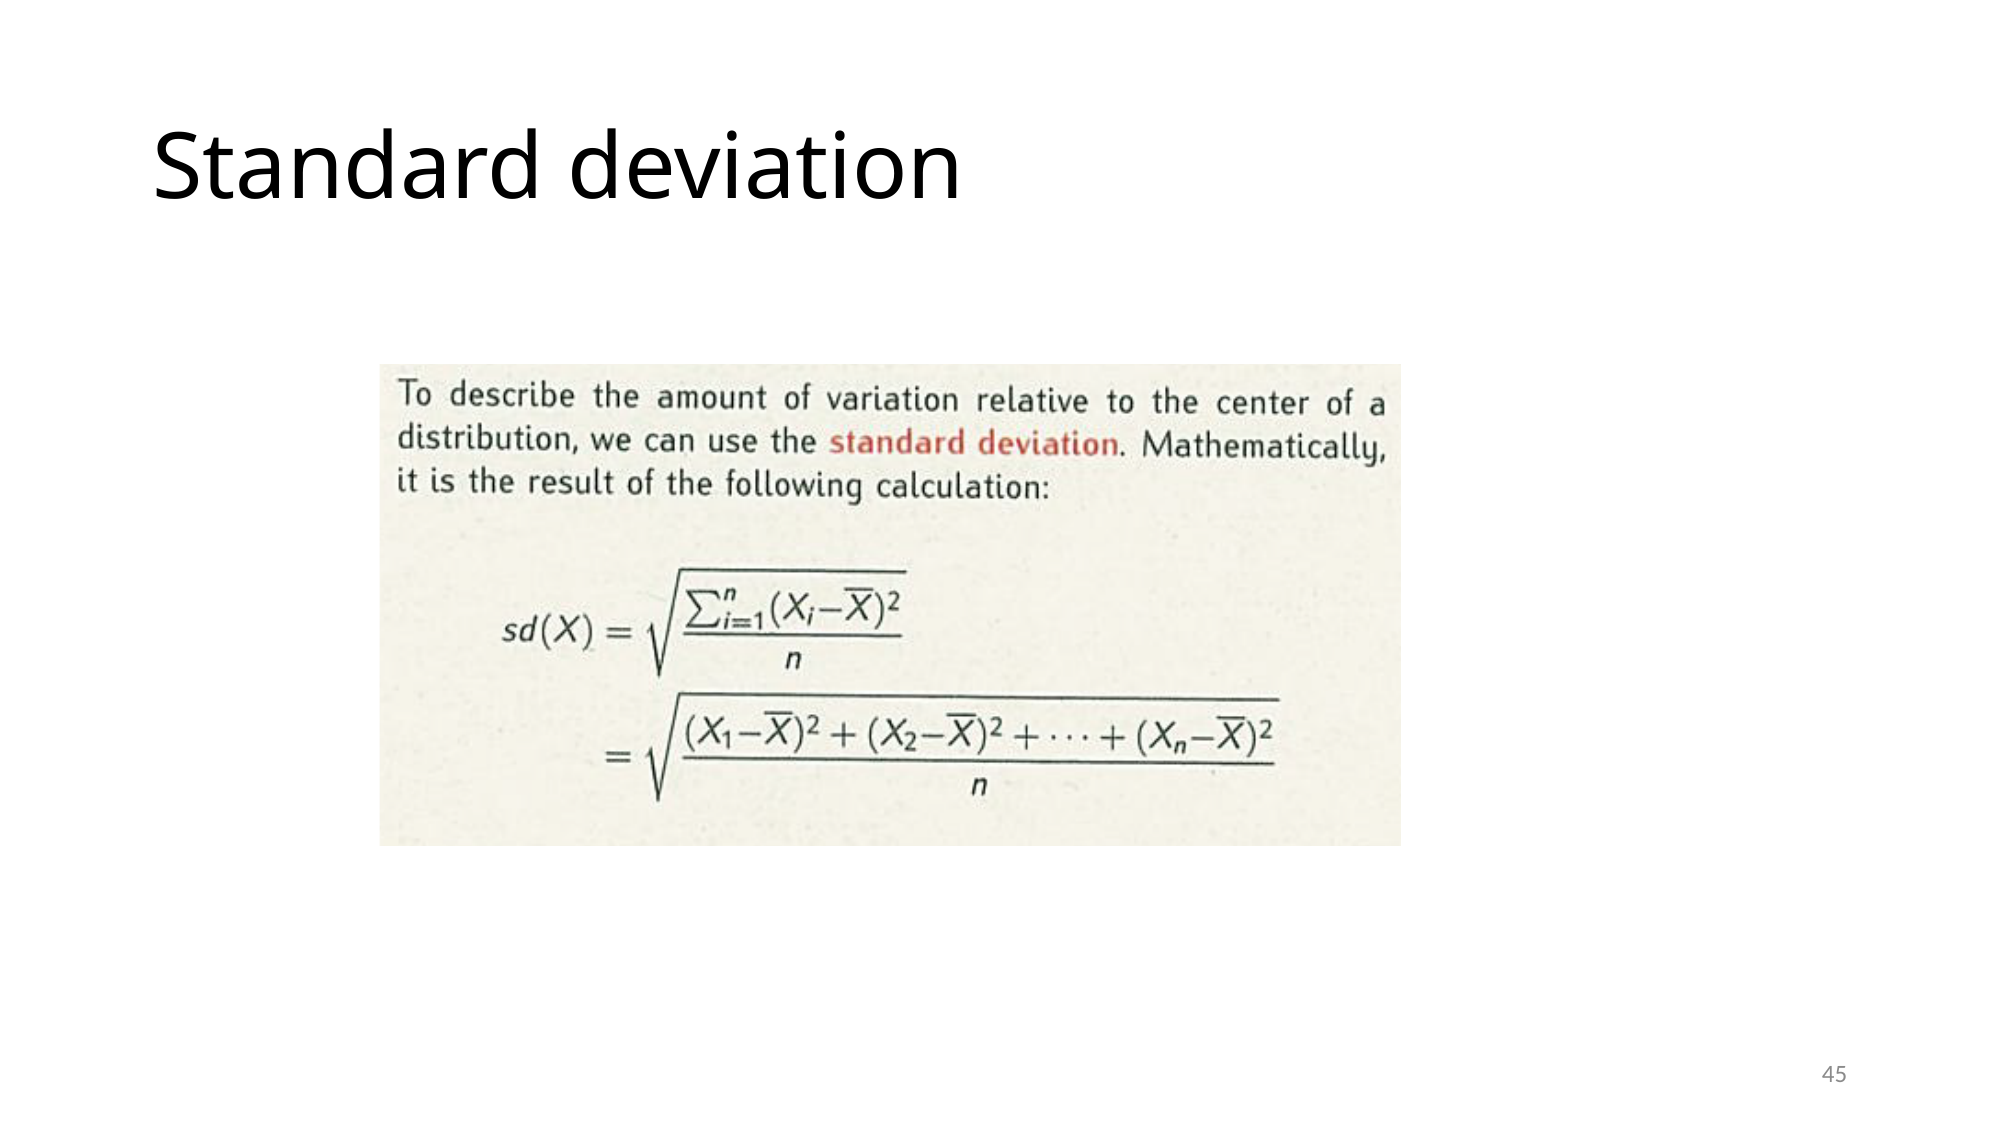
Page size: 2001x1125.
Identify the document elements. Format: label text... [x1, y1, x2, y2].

title Standard deviation [137, 59, 1863, 278]
slide_number 45 [1412, 1042, 1863, 1103]
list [379, 364, 1401, 846]
